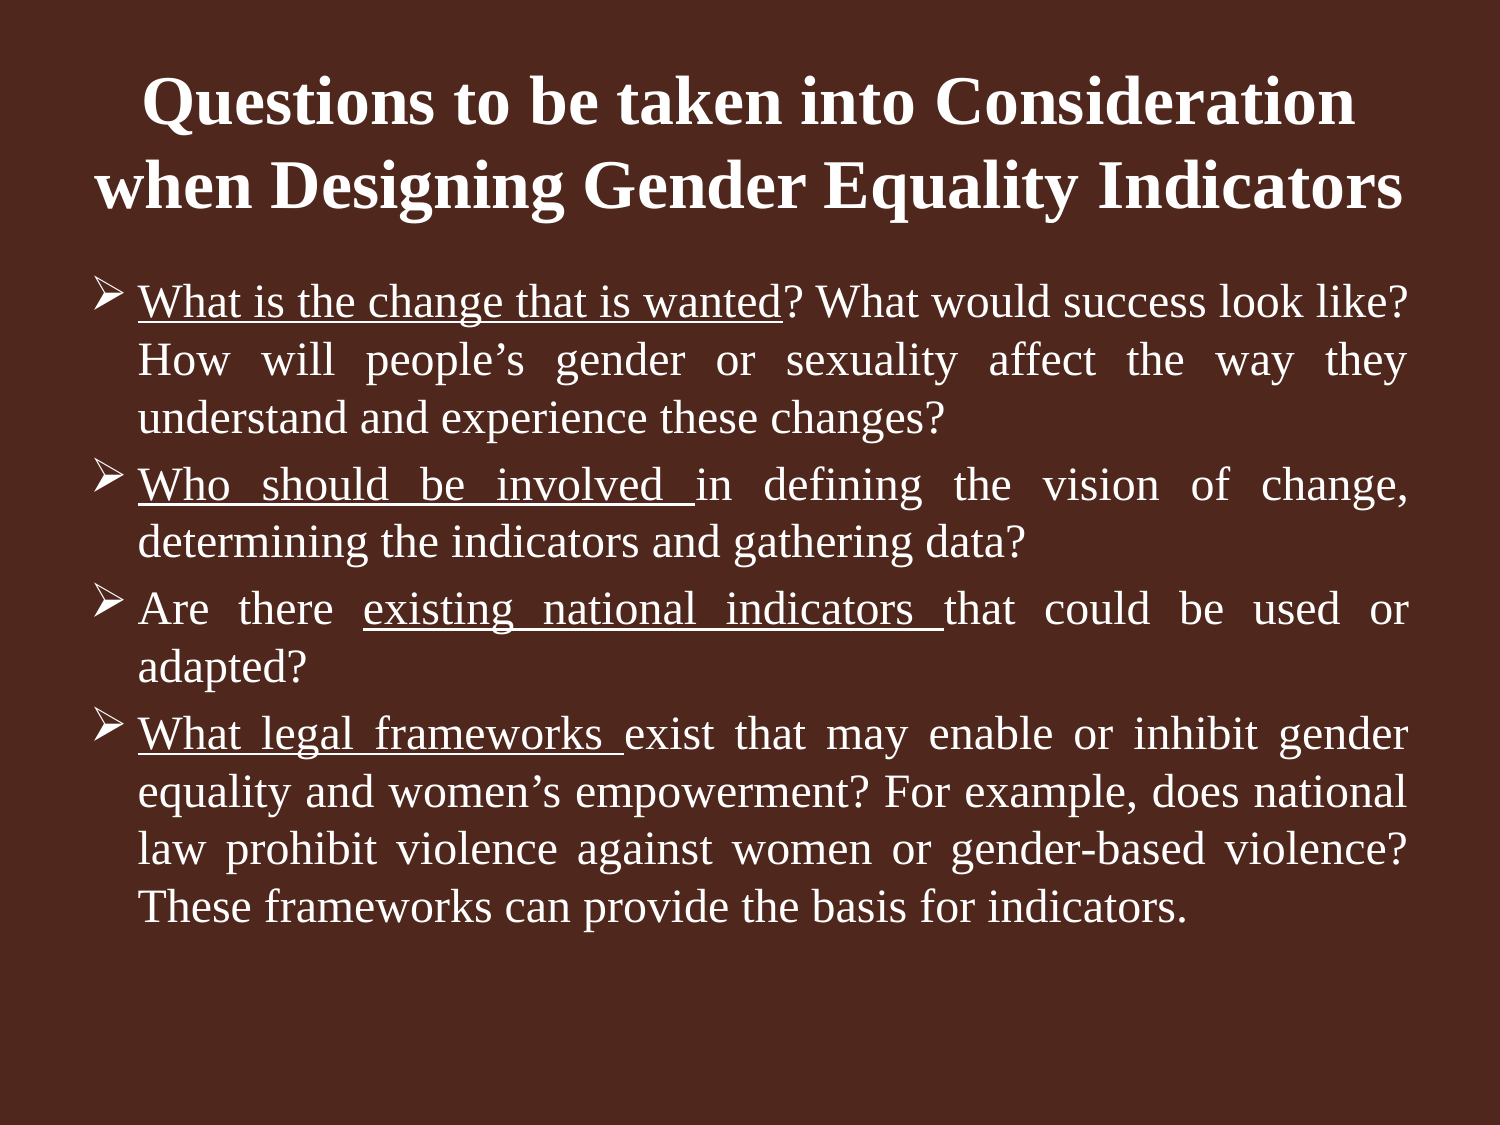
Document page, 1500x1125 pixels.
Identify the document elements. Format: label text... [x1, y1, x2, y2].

list What is the change that is wanted? What would success look like? How will people’s gender or sexuality affect the way they understand and experience these changes? Who should be involved in defining the vision of change, determining the indicators and gathering data? Are there existing national indicators that could be used or adapted? What legal frameworks exist that may enable or inhibit gender equality and women’s empowerment? For example, does national law prohibit violence against women or gender‐based violence? These frameworks can provide the basis for indicators. [75, 262, 1425, 1005]
title Questions to be taken into Consideration when Designing Gender Equality Indicators [75, 45, 1425, 233]
